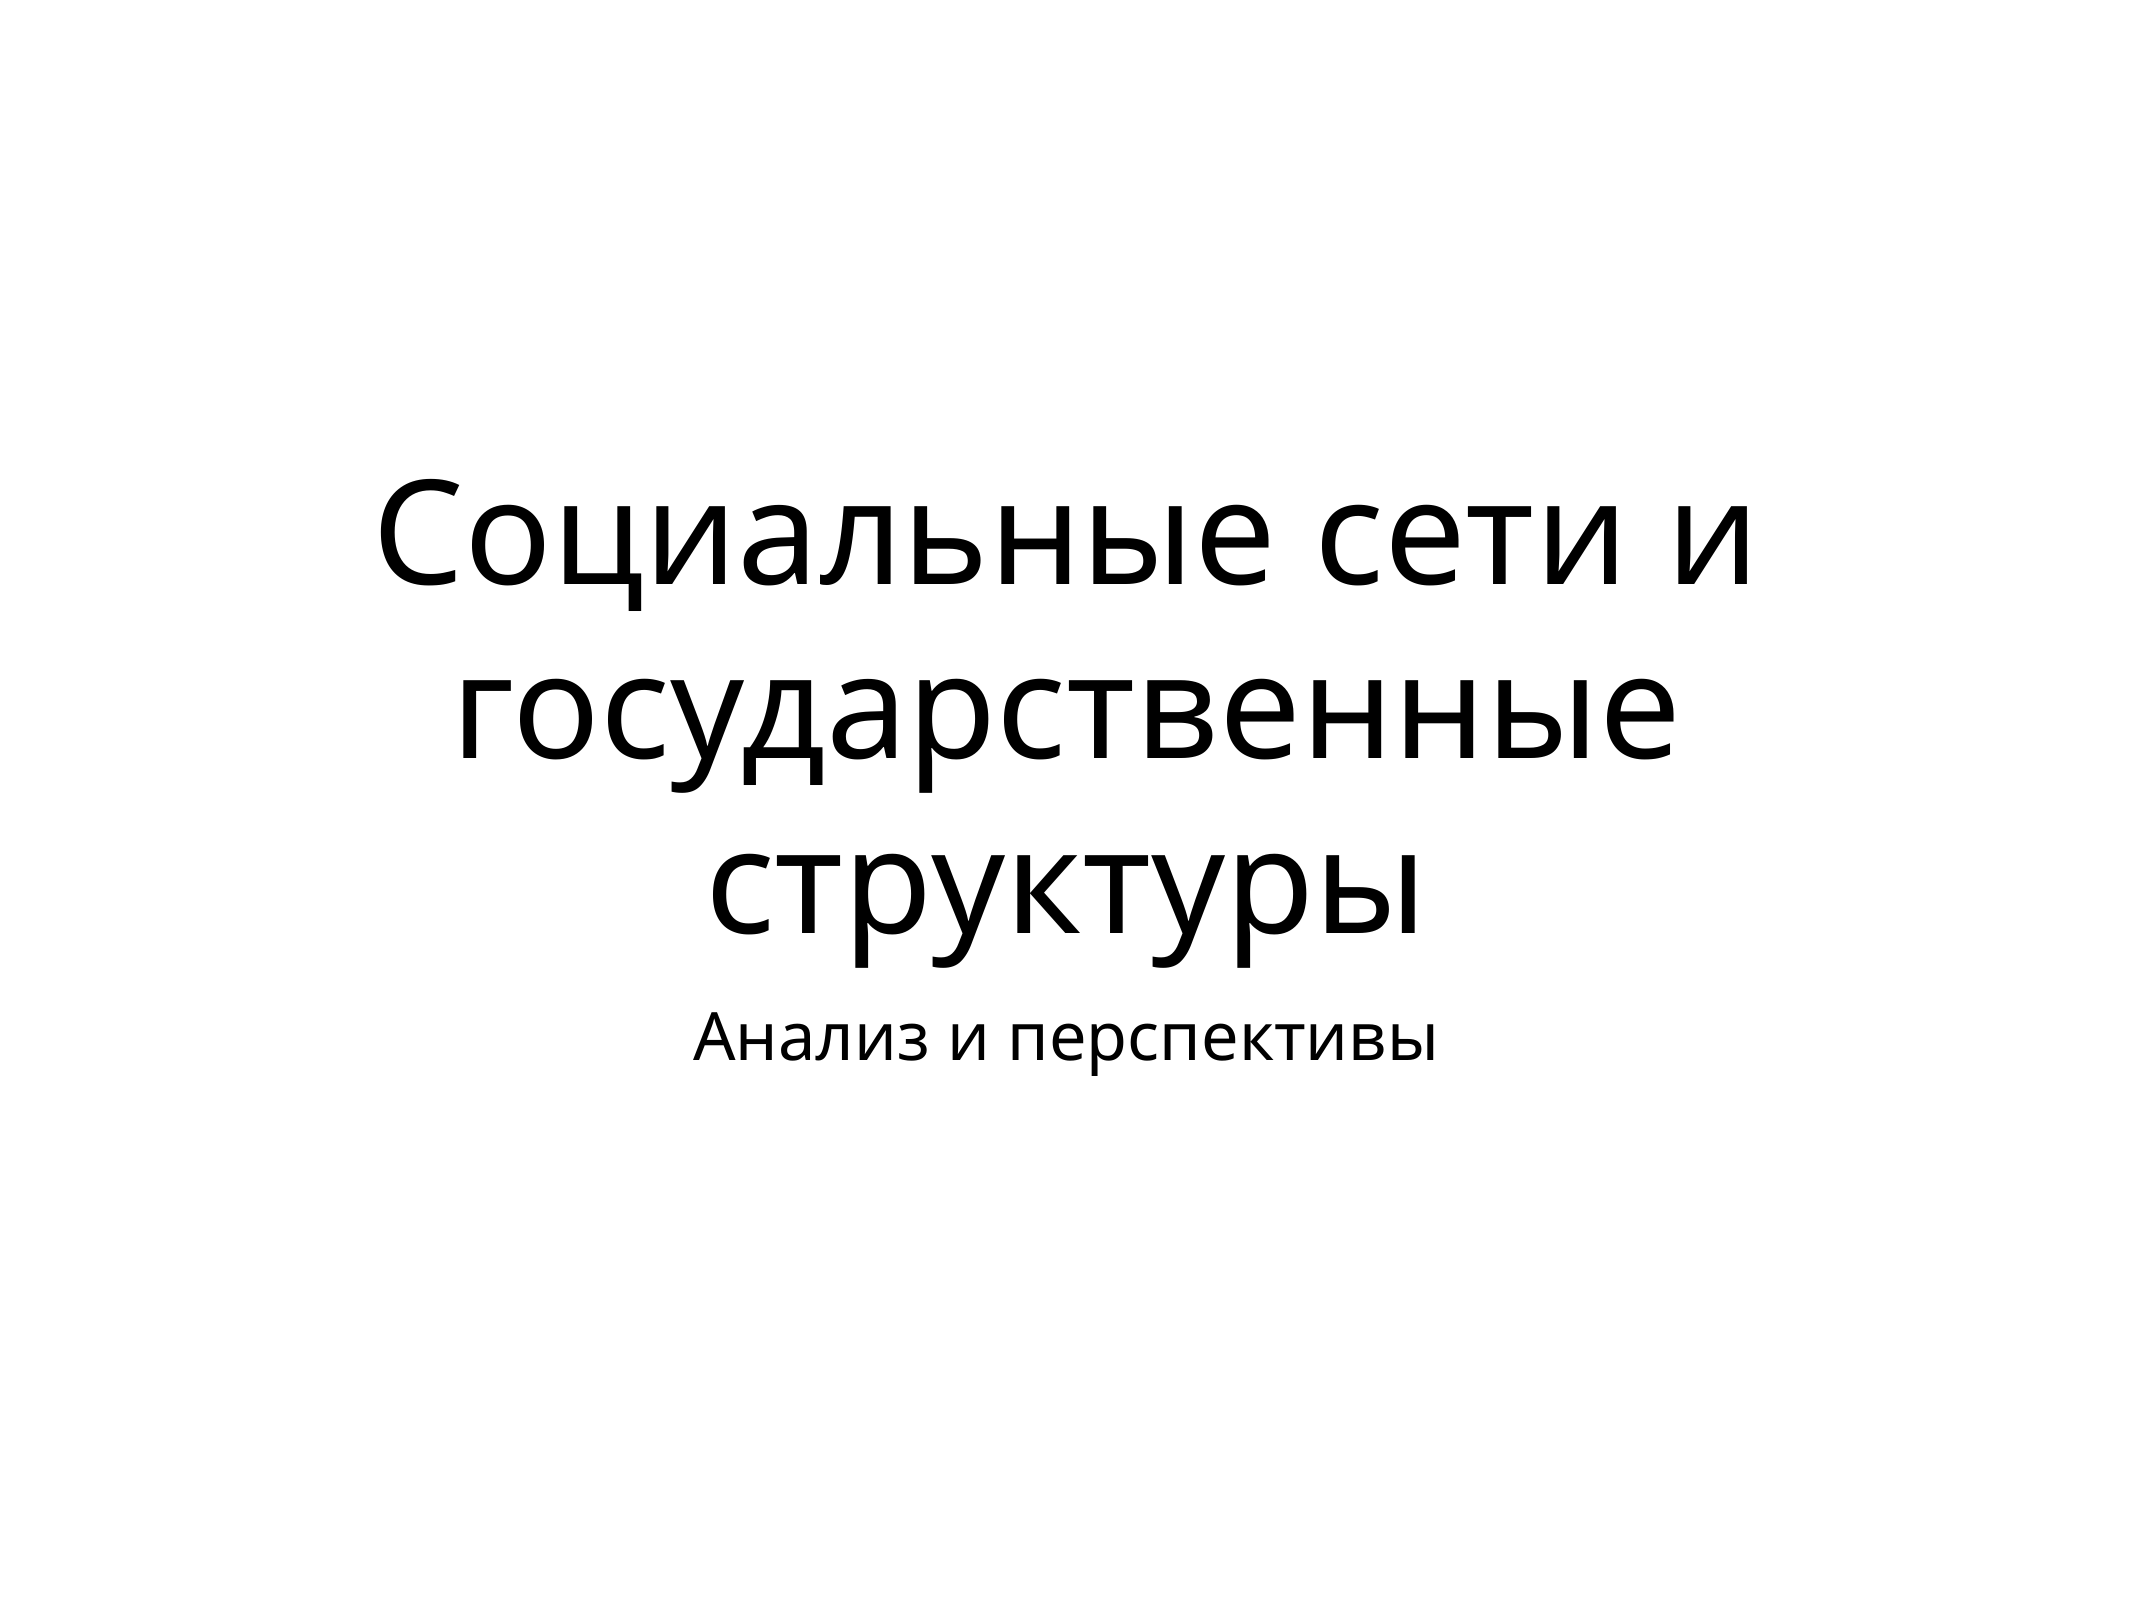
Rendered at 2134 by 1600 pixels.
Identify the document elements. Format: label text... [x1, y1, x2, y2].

subtitle Анализ и перспективы [207, 984, 1926, 1172]
title Социальные сети и государственные структуры [207, 428, 1926, 972]
